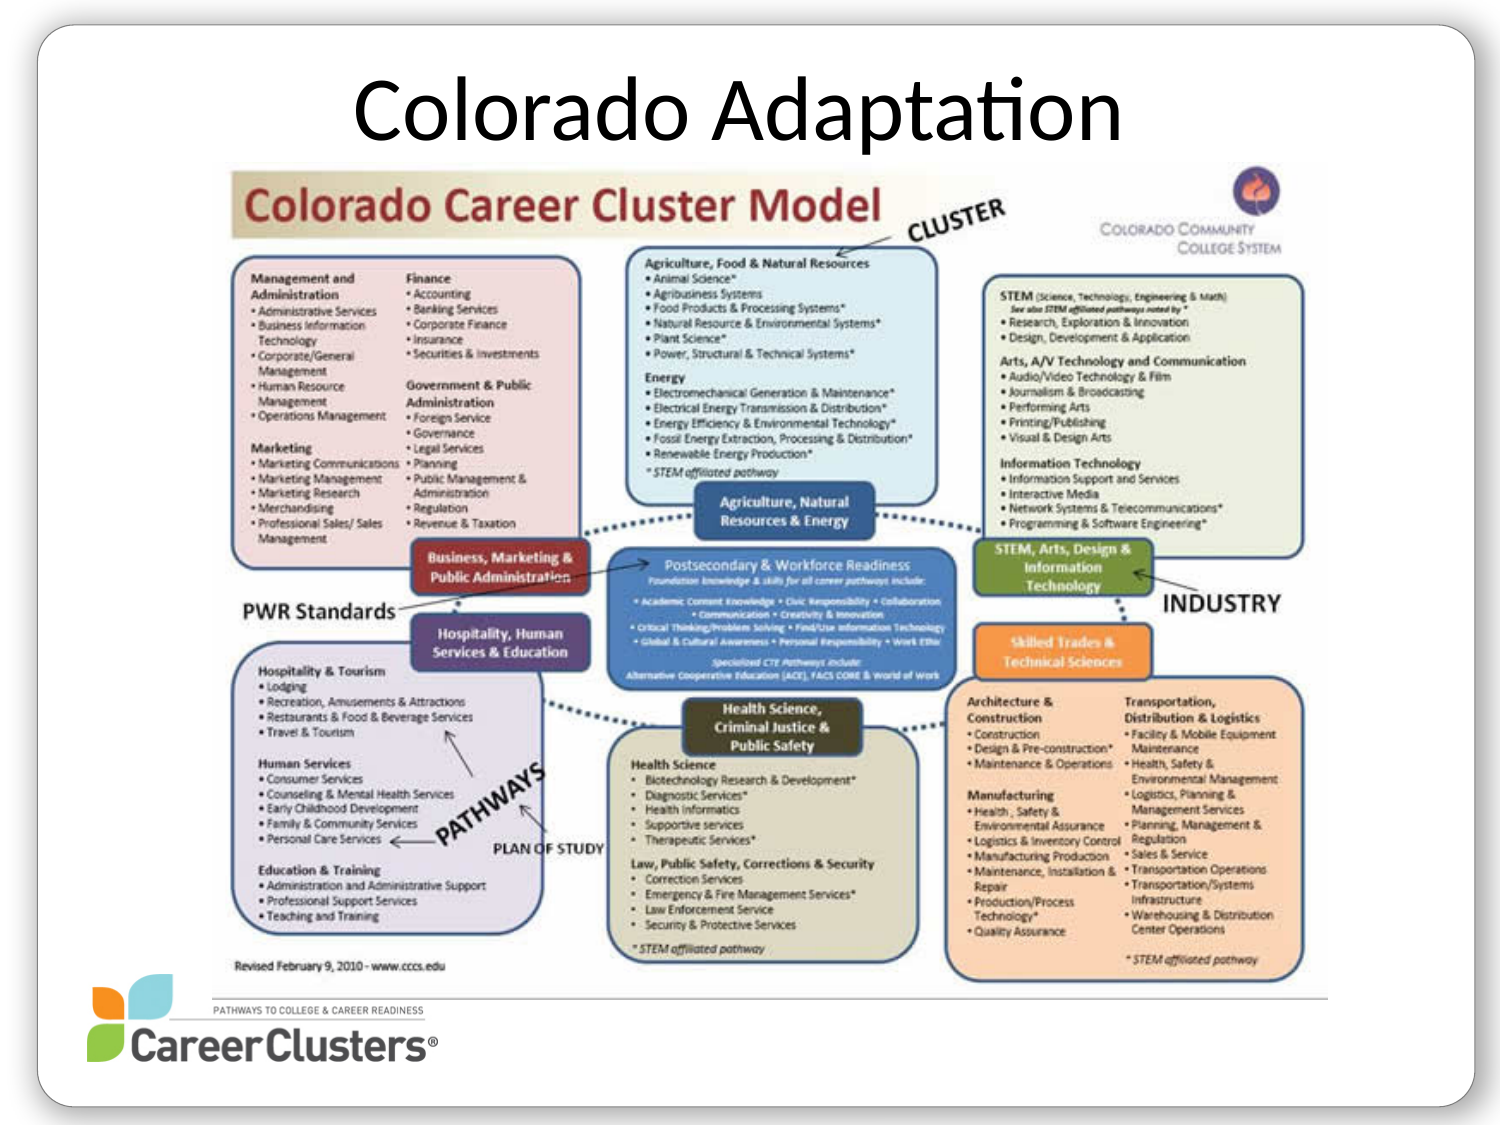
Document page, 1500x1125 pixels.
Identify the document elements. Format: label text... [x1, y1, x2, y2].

title Colorado Adaptation [74, 44, 1426, 163]
picture [87, 162, 1329, 1062]
